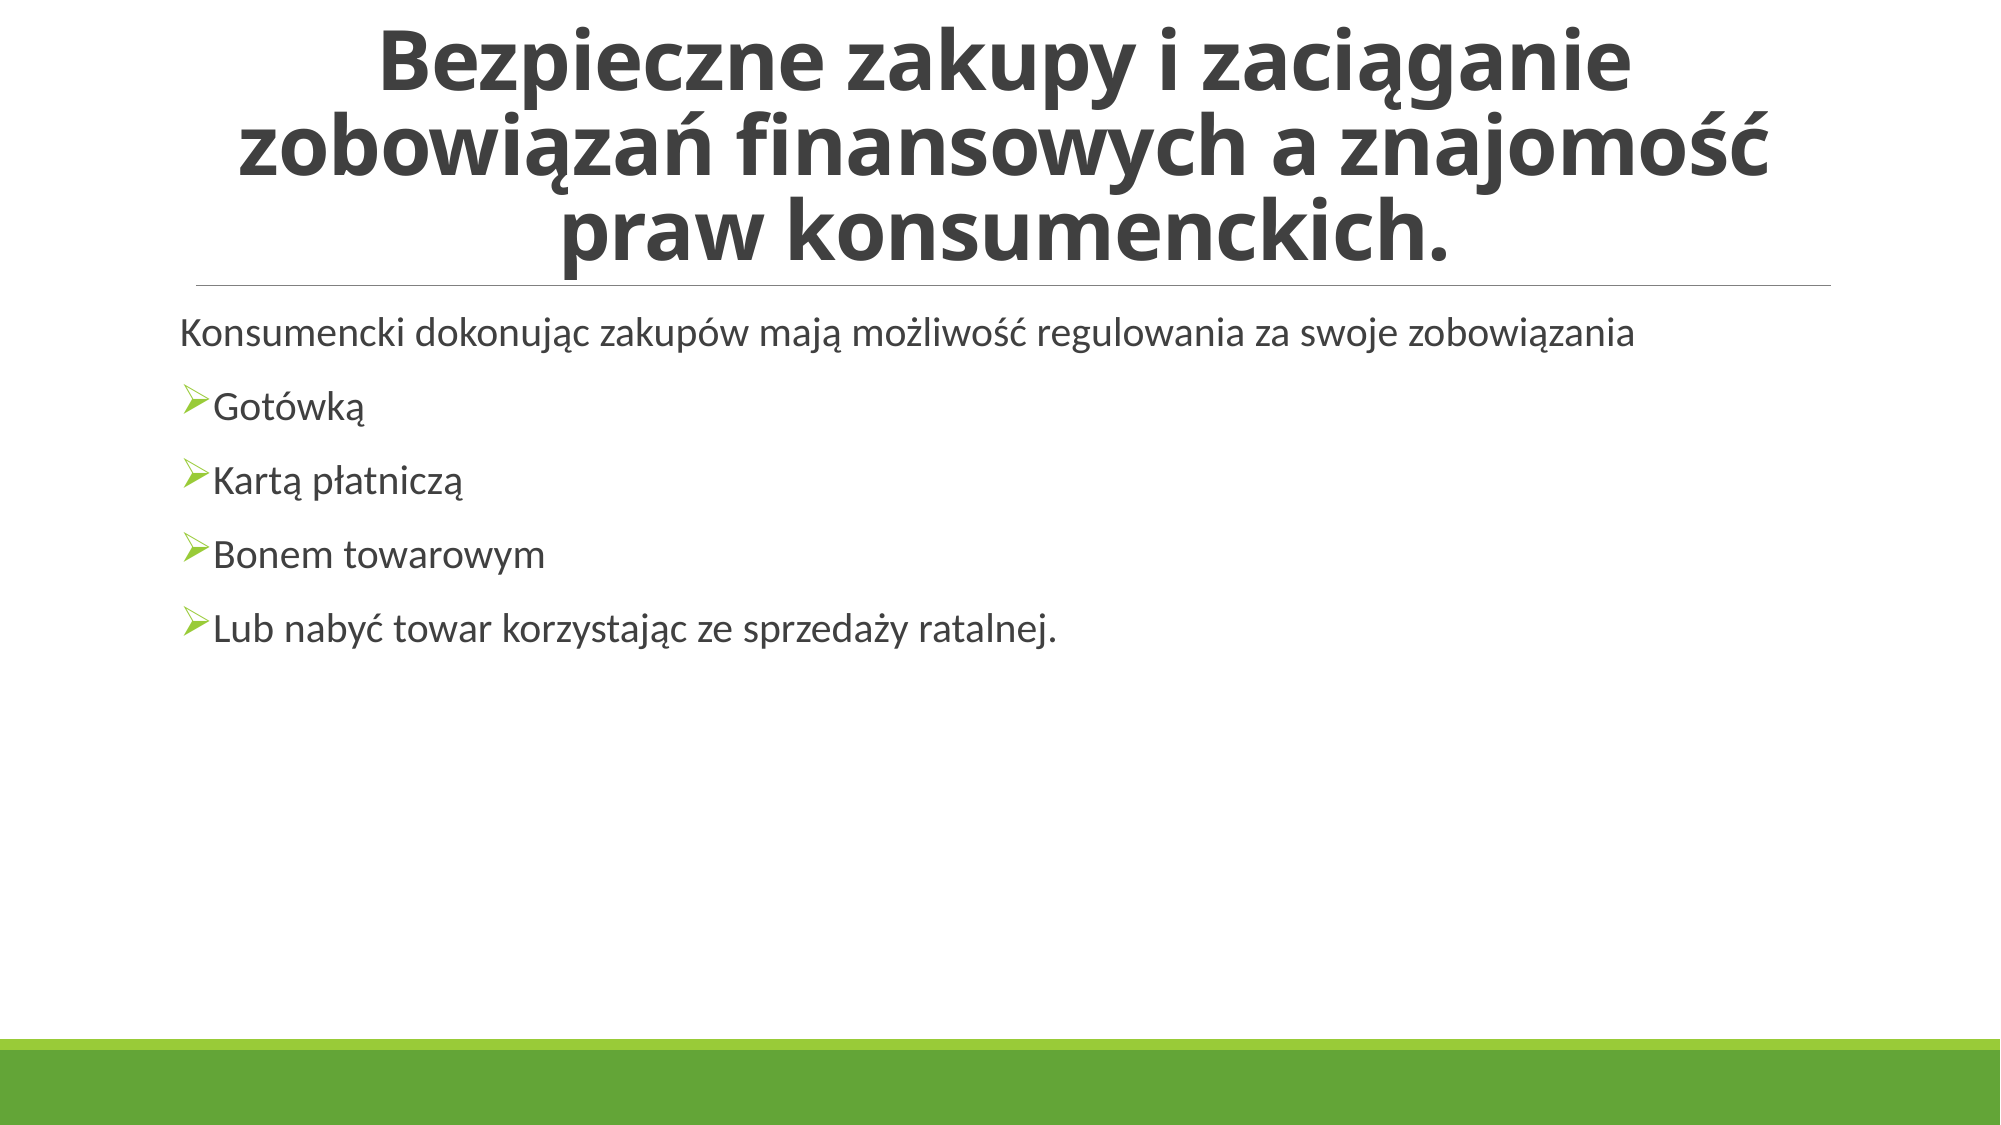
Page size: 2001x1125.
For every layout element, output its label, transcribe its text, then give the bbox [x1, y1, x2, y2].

list Konsumencki dokonując zakupów mają możliwość regulowania za swoje zobowiązania Gotówką Kartą płatniczą Bonem towarowym Lub nabyć towar korzystając ze sprzedaży ratalnej. [180, 302, 1830, 963]
title Bezpieczne zakupy i zaciąganie zobowiązań finansowych a znajomość praw konsumenckich. [180, 47, 1830, 285]
